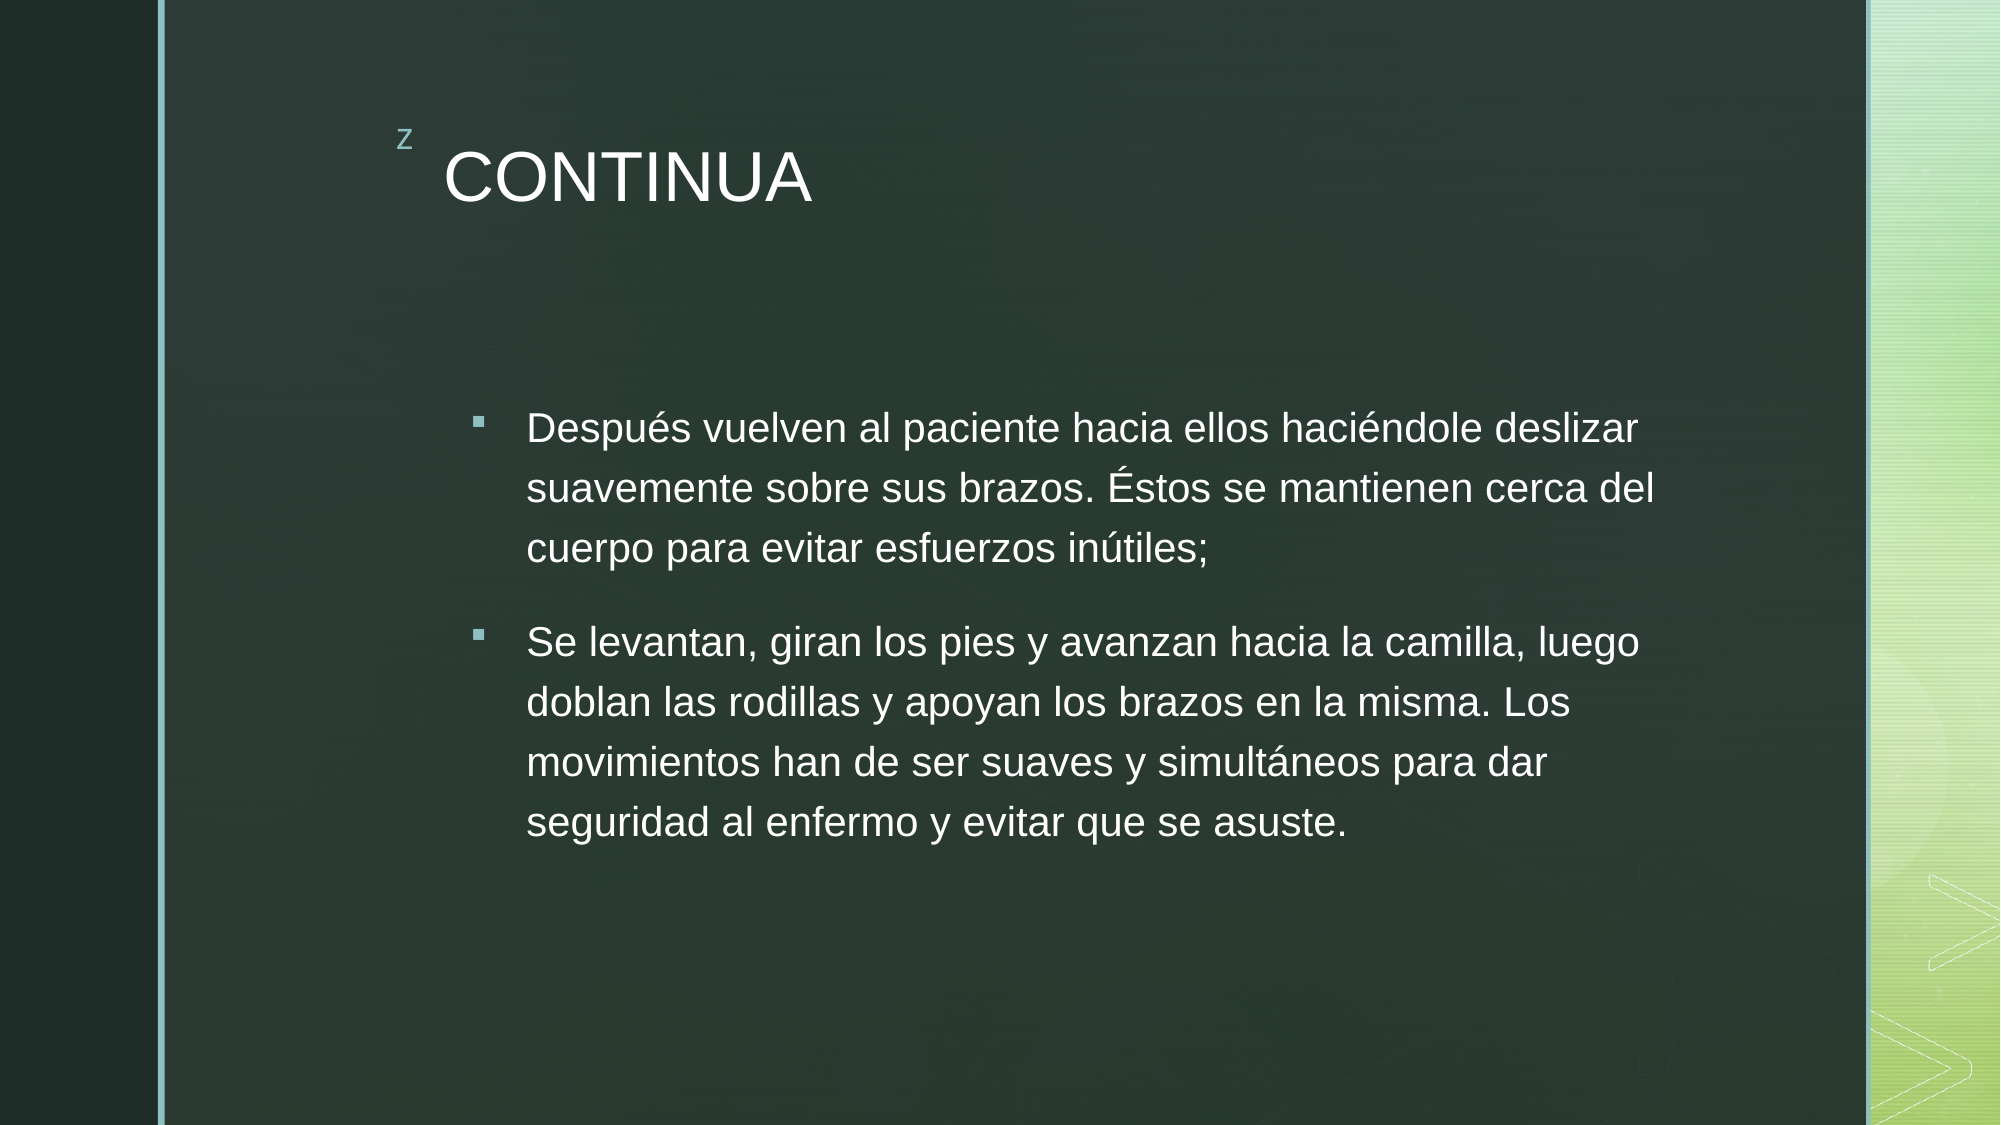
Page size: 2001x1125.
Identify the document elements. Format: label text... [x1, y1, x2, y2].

list Después vuelven al paciente hacia ellos haciéndole deslizar suavemente sobre sus brazos. Éstos se mantienen cerca del cuerpo para evitar esfuerzos inútiles; Se levantan, giran los pies y avanzan hacia la camilla, luego doblan las rodillas y apoyan los brazos en la misma. Los movimientos han de ser suaves y simultáneos para dar seguridad al enfermo y evitar que se asuste. [454, 336, 1734, 993]
title CONTINUA [428, 132, 1734, 310]
picture [1871, 0, 2001, 1125]
